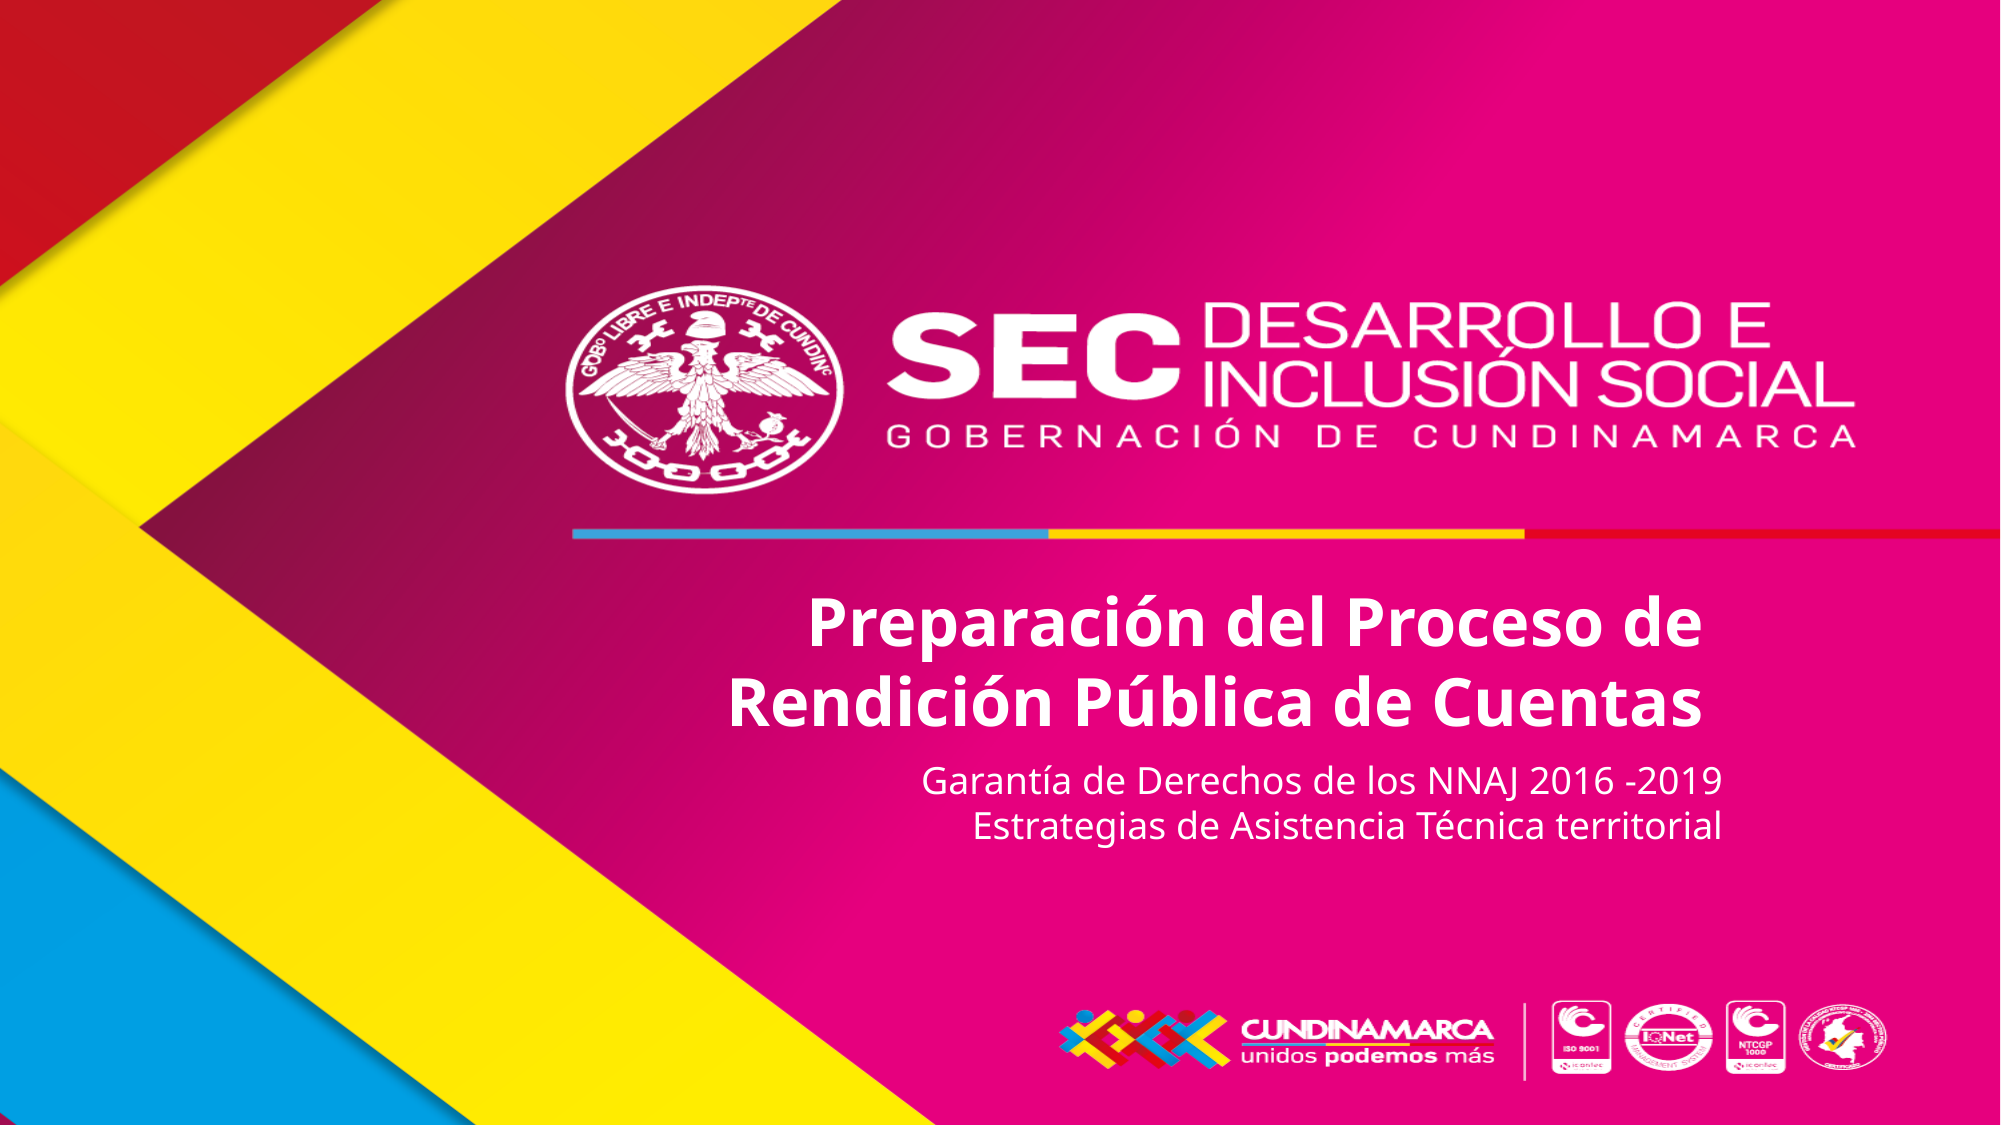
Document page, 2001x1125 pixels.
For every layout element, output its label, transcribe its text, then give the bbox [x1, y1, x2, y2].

picture [0, 0, 2001, 1125]
text_box Preparación del Proceso de Rendición Pública de Cuentas [275, 572, 1719, 748]
text_box Garantía de Derechos de los NNAJ 2016 -2019 Estrategias de Asistencia Técnica territorial [596, 749, 1739, 855]
picture [0, 1114, 14, 1125]
